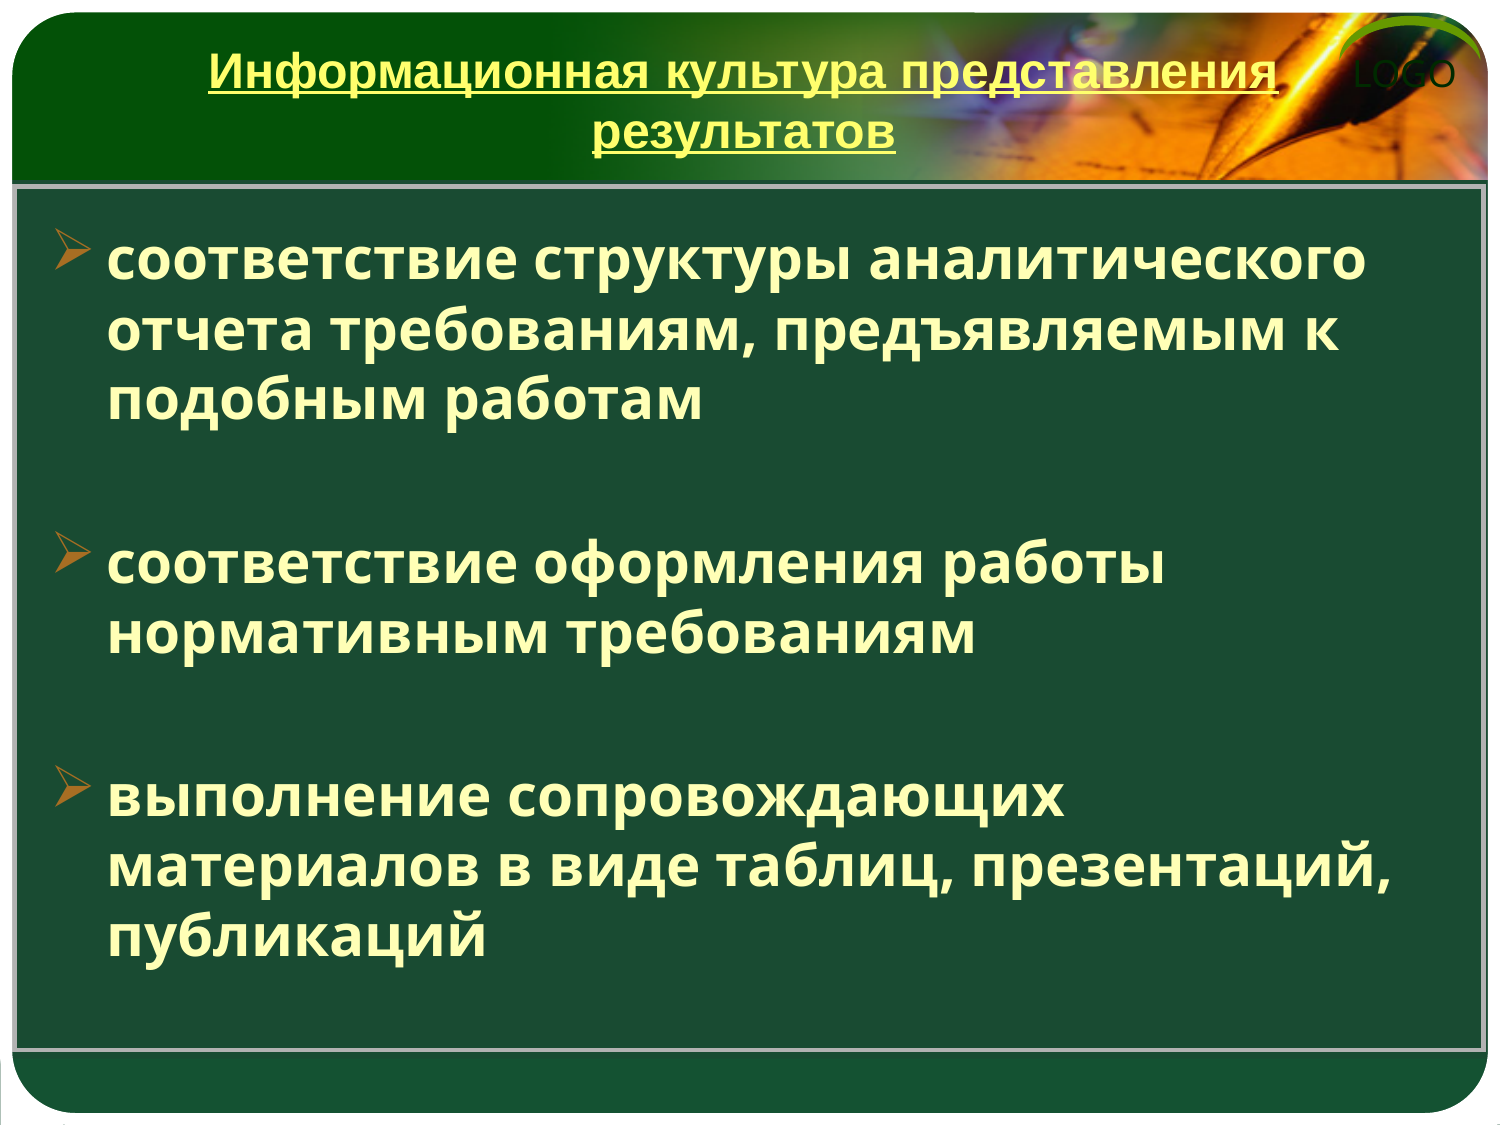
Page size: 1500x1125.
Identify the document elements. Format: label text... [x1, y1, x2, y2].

picture [13, 13, 1487, 180]
title Информационная культура представления результатов [74, 52, 1413, 145]
list соответствие структуры аналитического отчета требованиям, предъявляемым к подобным работам соответствие оформления работы нормативным требованиям выполнение сопровождающих материалов в виде таблиц, презентаций, публикаций [34, 213, 1426, 1026]
